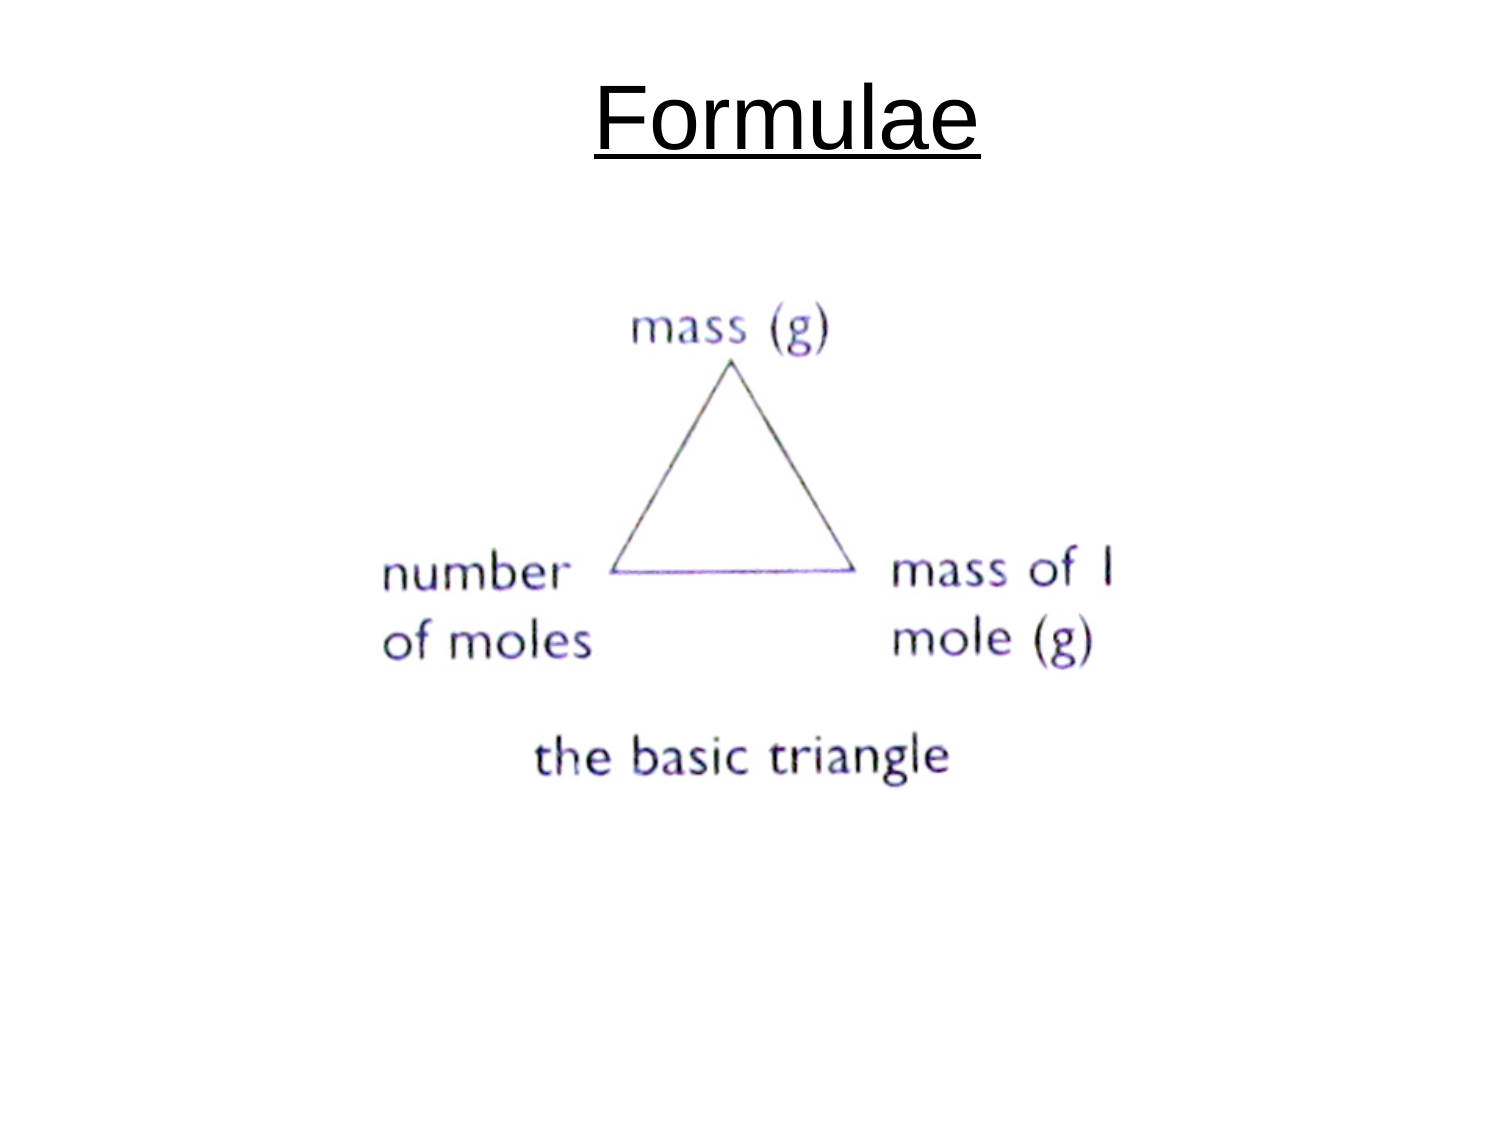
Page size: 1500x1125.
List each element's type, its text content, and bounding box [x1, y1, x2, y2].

picture [257, 244, 1243, 881]
title Formulae [150, 50, 1425, 176]
